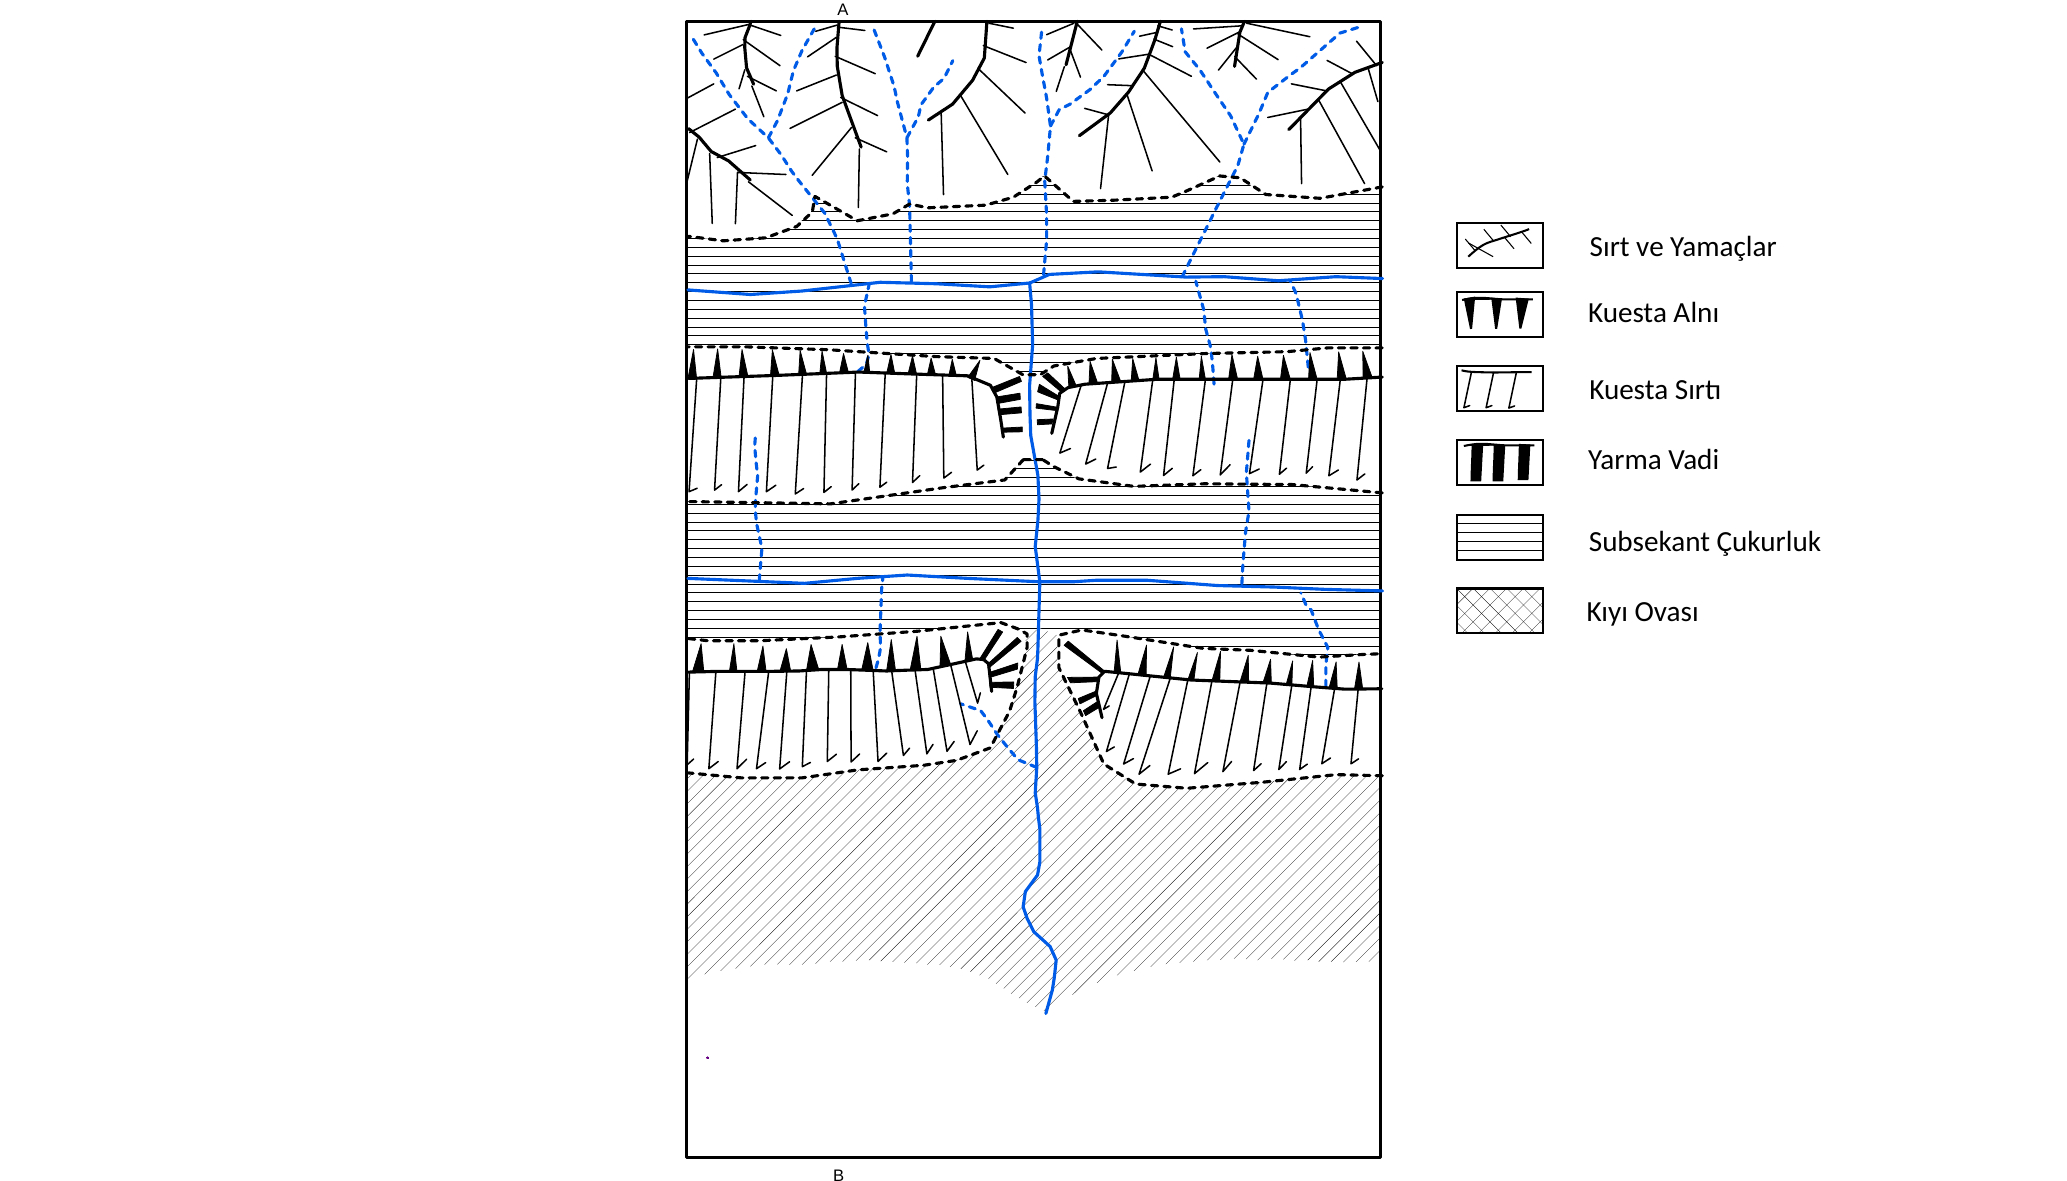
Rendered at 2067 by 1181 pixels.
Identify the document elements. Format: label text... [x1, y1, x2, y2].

text_box [1463, 442, 1518, 447]
text_box [1470, 445, 1484, 482]
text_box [1067, 351, 1373, 387]
text_box [1456, 365, 1544, 412]
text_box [687, 348, 980, 381]
text_box Kuesta Sırtı [1574, 362, 1737, 413]
text_box [1511, 228, 1530, 237]
text_box [1456, 222, 1544, 269]
text_box [1486, 374, 1494, 408]
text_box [687, 660, 1359, 775]
text_box [1456, 514, 1544, 561]
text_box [689, 372, 1368, 494]
text_box [1475, 296, 1491, 300]
text_box [1463, 296, 1476, 330]
text_box [1461, 369, 1532, 374]
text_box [1483, 229, 1494, 241]
text_box [1517, 443, 1531, 481]
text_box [1064, 641, 1105, 660]
text_box [1456, 587, 1544, 634]
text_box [1483, 244, 1494, 257]
text_box [1456, 291, 1544, 338]
text_box Sırt ve Yamaçlar [1574, 219, 1793, 270]
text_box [683, 0, 1386, 1181]
text_box Subsekant Çukurluk [1573, 514, 1837, 565]
text_box Kıyı Ovası [1571, 584, 1714, 635]
text_box [1508, 374, 1517, 409]
text_box [1515, 297, 1529, 329]
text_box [1504, 237, 1514, 249]
text_box [1456, 439, 1544, 486]
text_box [1491, 297, 1503, 329]
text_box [1465, 238, 1476, 251]
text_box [1521, 231, 1532, 244]
text_box [1467, 249, 1481, 258]
text_box [1463, 373, 1472, 408]
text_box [686, 23, 1382, 224]
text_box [1500, 224, 1511, 237]
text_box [1114, 640, 1363, 690]
text_box Yarma Vadi [1573, 432, 1735, 483]
text_box [1478, 237, 1504, 249]
text_box [1492, 445, 1506, 482]
text_box Kuesta Alnı [1573, 286, 1735, 337]
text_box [979, 629, 1022, 660]
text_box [692, 631, 973, 660]
